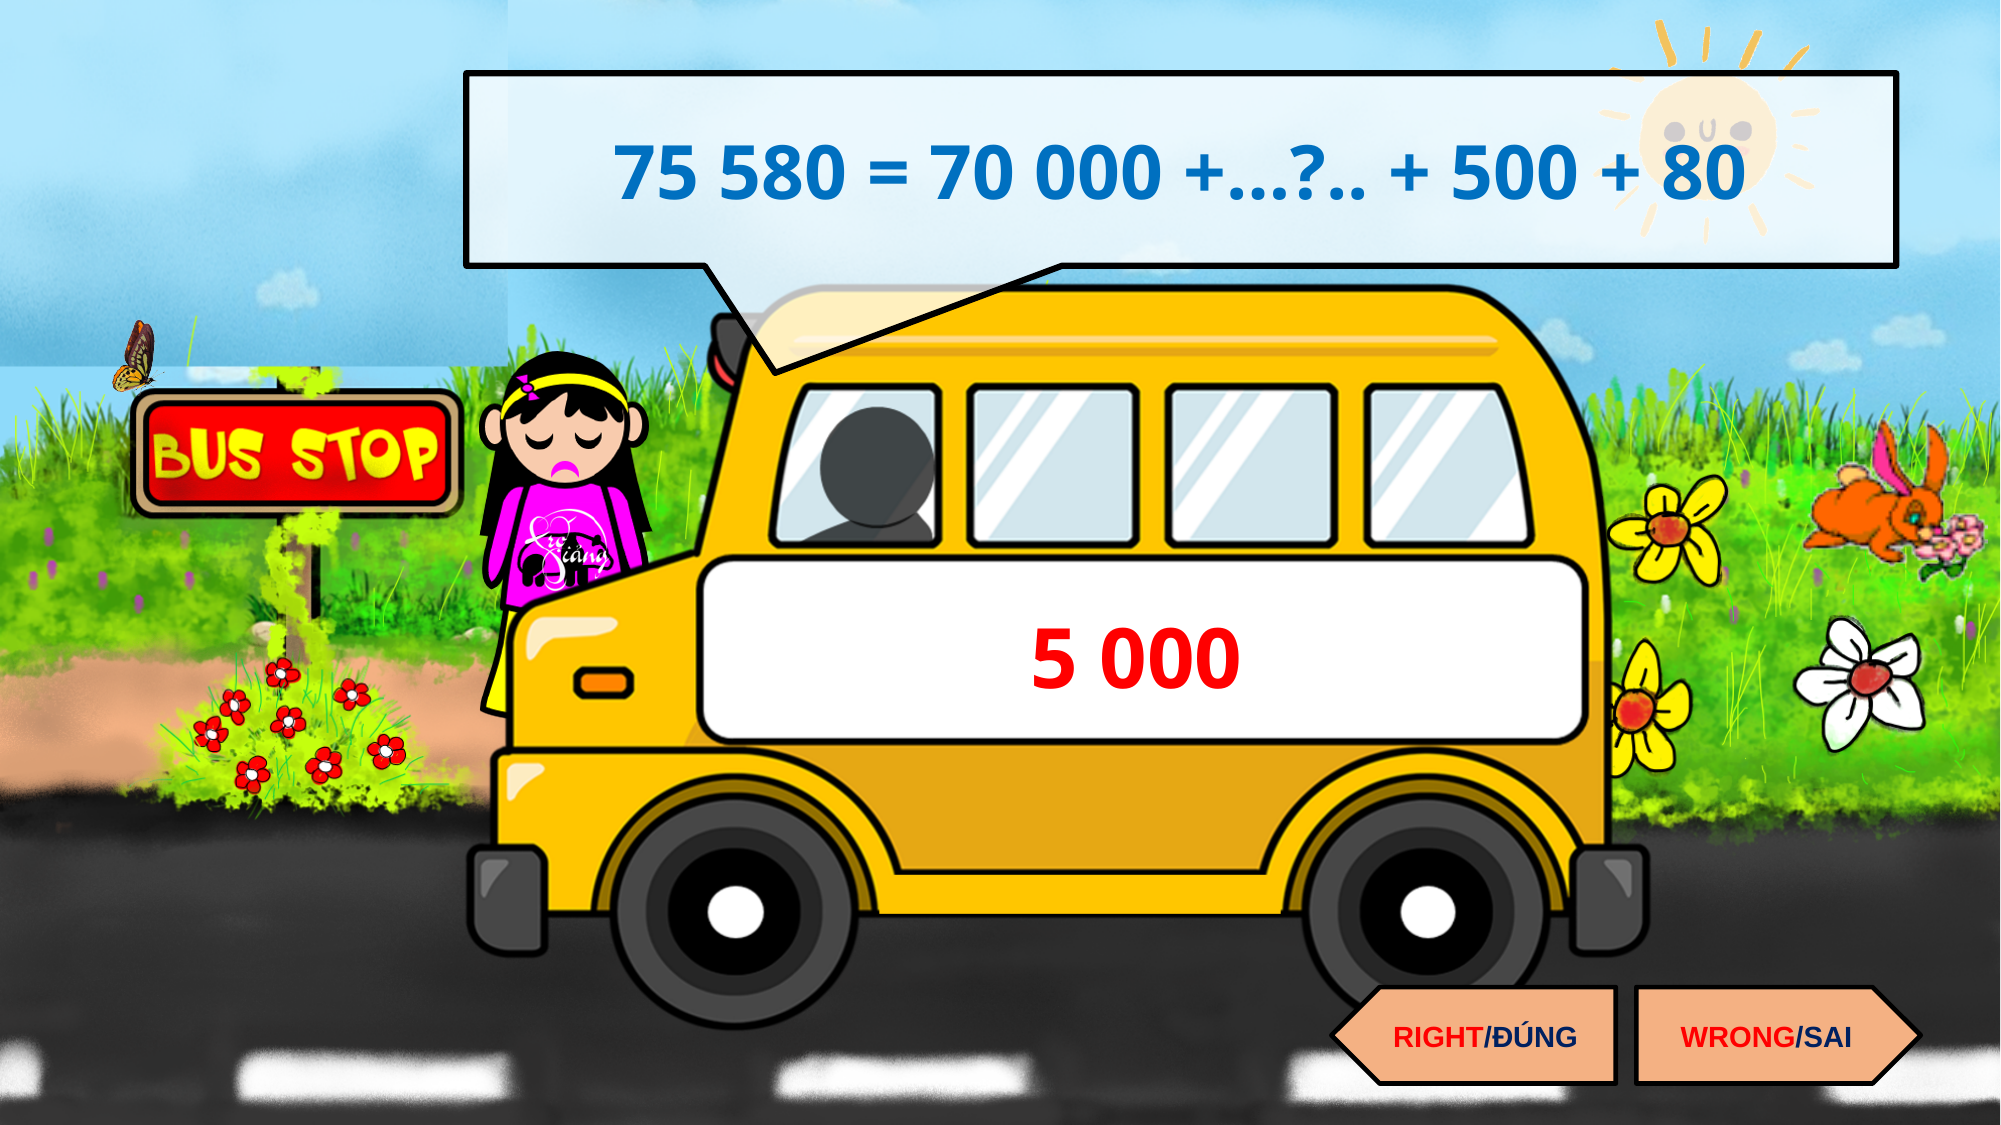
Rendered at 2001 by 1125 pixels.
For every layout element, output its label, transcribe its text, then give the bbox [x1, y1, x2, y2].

picture [0, 0, 2001, 1125]
text_box WRONG/SAI [1634, 985, 1923, 1086]
text_box RIGHT/ĐÚNG [1337, 1044, 1618, 1086]
text_box 75 580 = 70 000 +…?.. + 500 + 80 [464, 71, 1899, 275]
